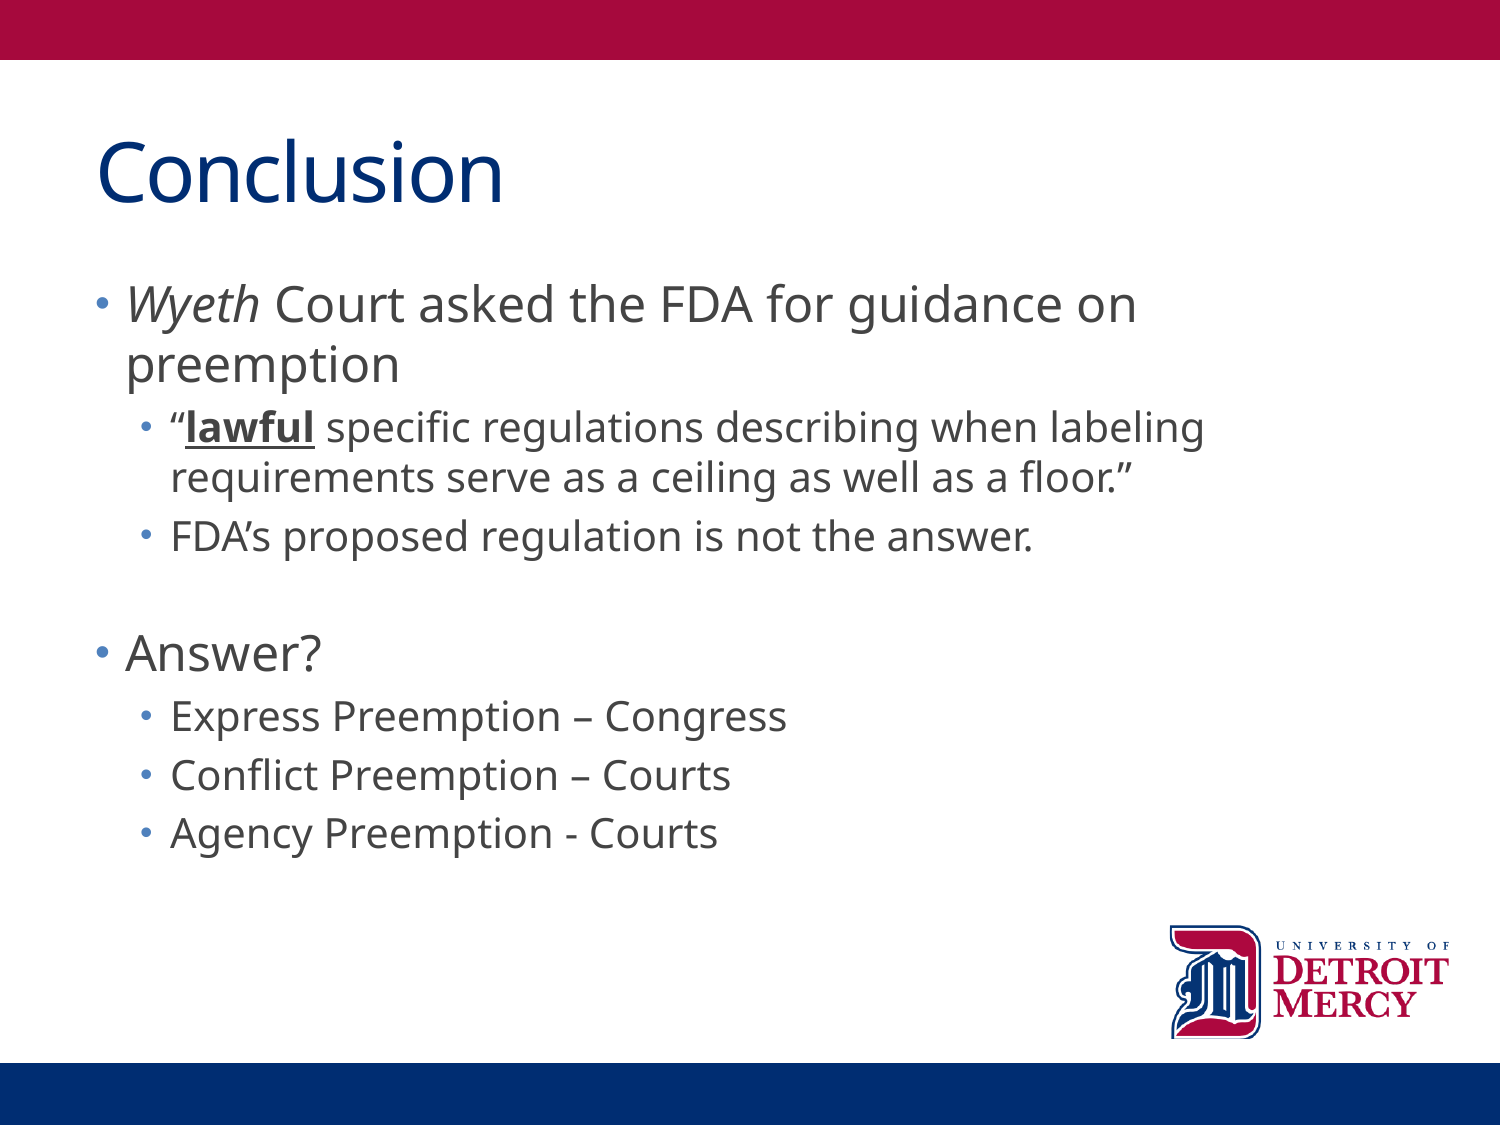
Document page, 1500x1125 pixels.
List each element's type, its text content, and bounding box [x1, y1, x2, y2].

list Wyeth Court asked the FDA for guidance on preemption “lawful specific regulations describing when labeling requirements serve as a ceiling as well as a floor.” FDA’s proposed regulation is not the answer. Answer? Express Preemption – Congress Conflict Preemption – Courts Agency Preemption - Courts [75, 262, 1425, 1063]
title Conclusion [75, 87, 1425, 250]
